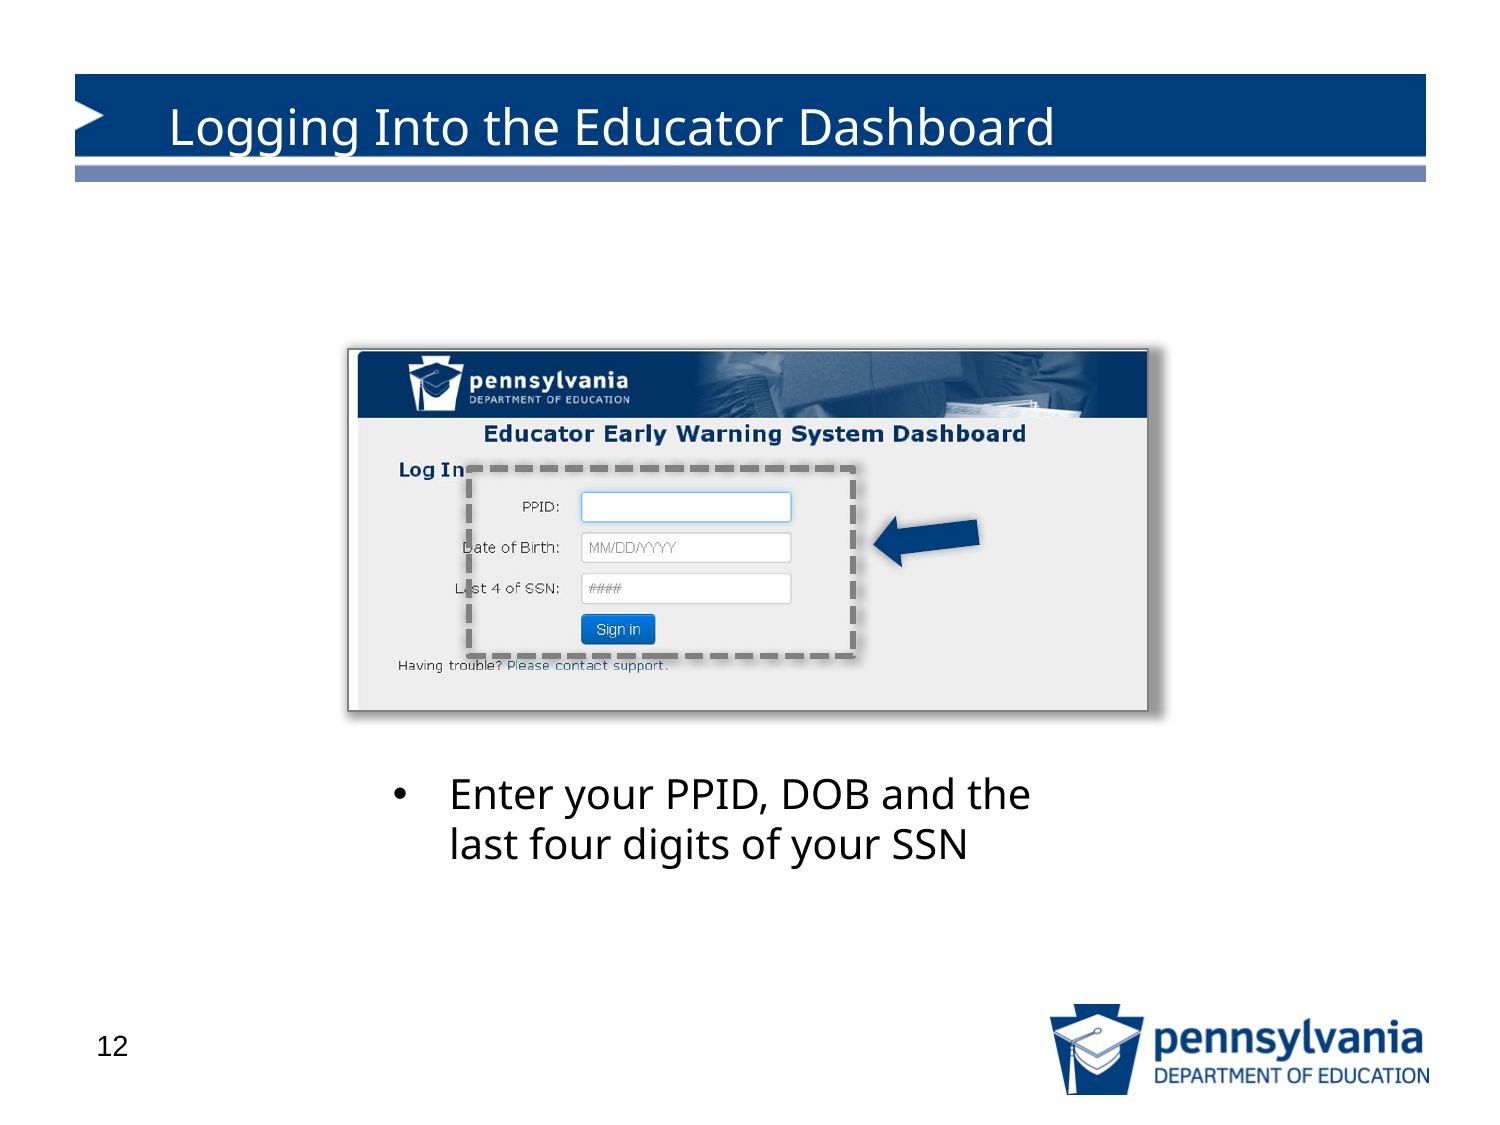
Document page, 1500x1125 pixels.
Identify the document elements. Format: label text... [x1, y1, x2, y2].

picture [75, 74, 1426, 182]
slide_number 12 [75, 1020, 150, 1095]
picture [348, 349, 1148, 710]
picture [1050, 1004, 1429, 1095]
title Logging Into the Educator Dashboard [153, 87, 1446, 164]
text_box Enter your PPID, DOB and the last four digits of your SSN [378, 760, 1113, 876]
